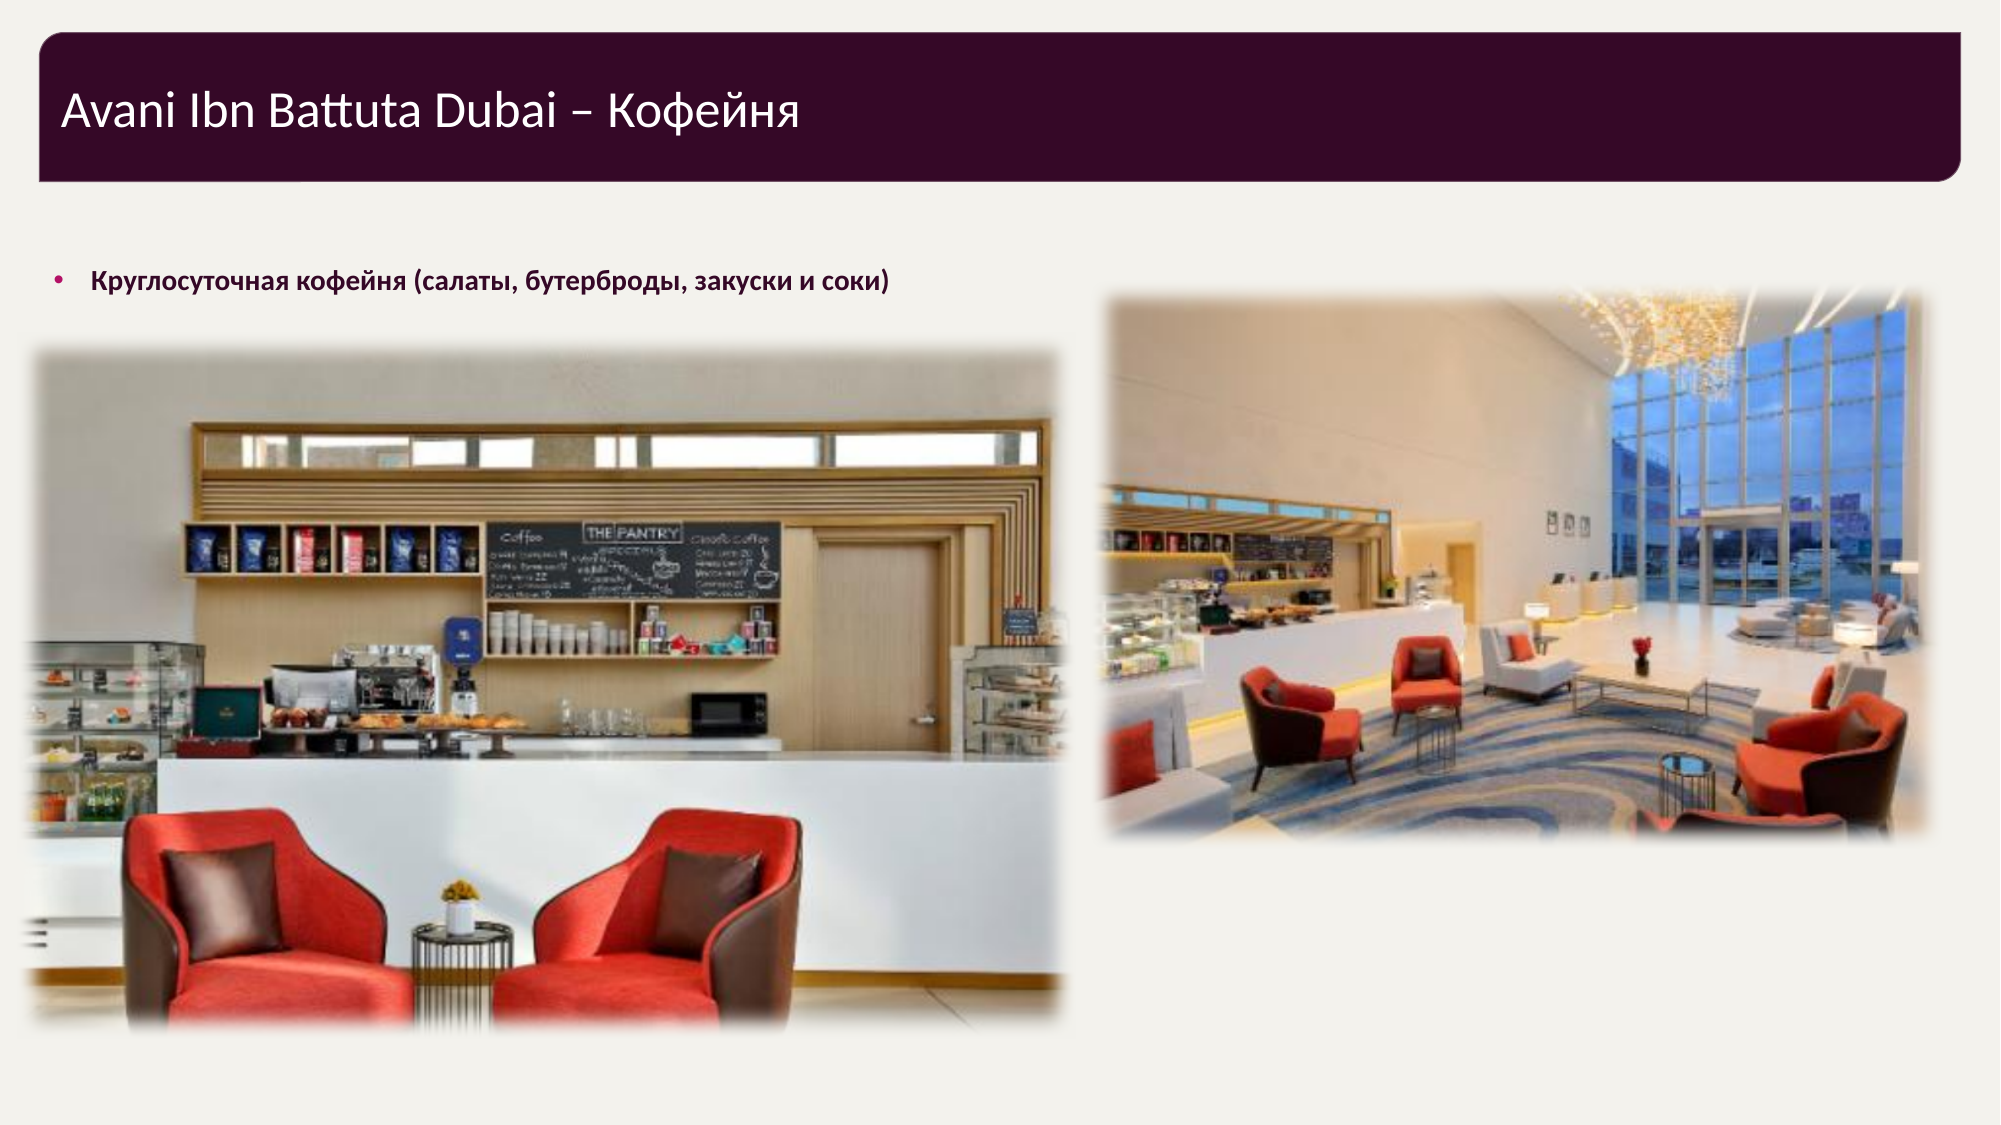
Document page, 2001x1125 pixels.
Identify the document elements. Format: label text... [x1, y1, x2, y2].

picture [1090, 280, 1943, 849]
text_box Avani Ibn Battuta Dubai – Кофейня [37, 30, 1963, 184]
picture [17, 332, 1076, 1039]
list Круглосуточная кофейня (салаты, бутерброды, закуски и соки) [38, 258, 946, 332]
